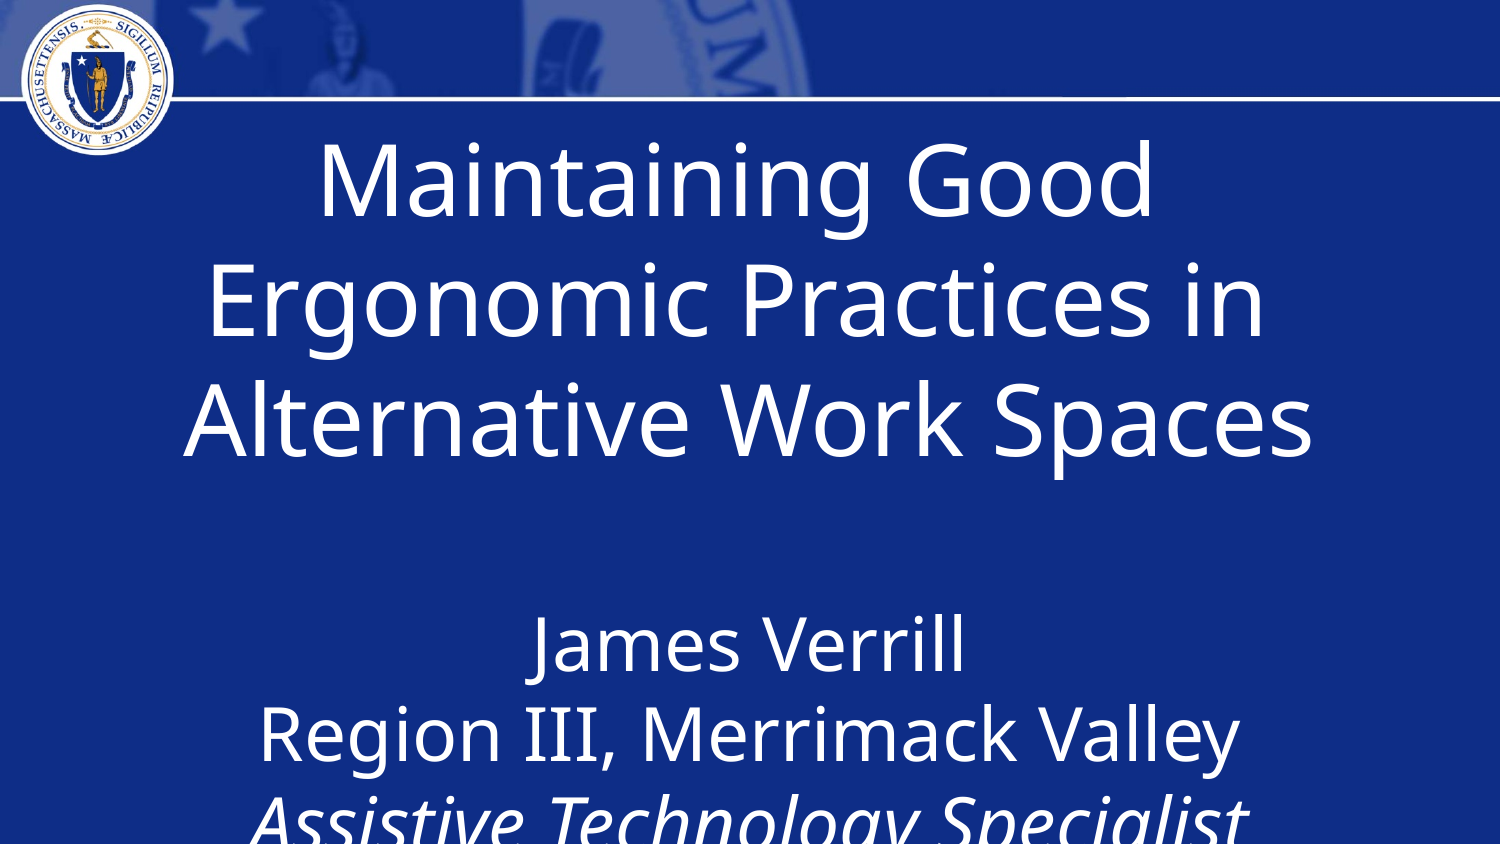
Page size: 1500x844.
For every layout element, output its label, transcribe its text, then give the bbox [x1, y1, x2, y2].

picture [0, 0, 1500, 844]
text_box Maintaining Good Ergonomic Practices in Alternative Work Spaces James Verrill Region III, Merrimack Valley Assistive Technology Specialist [20, 108, 1479, 844]
